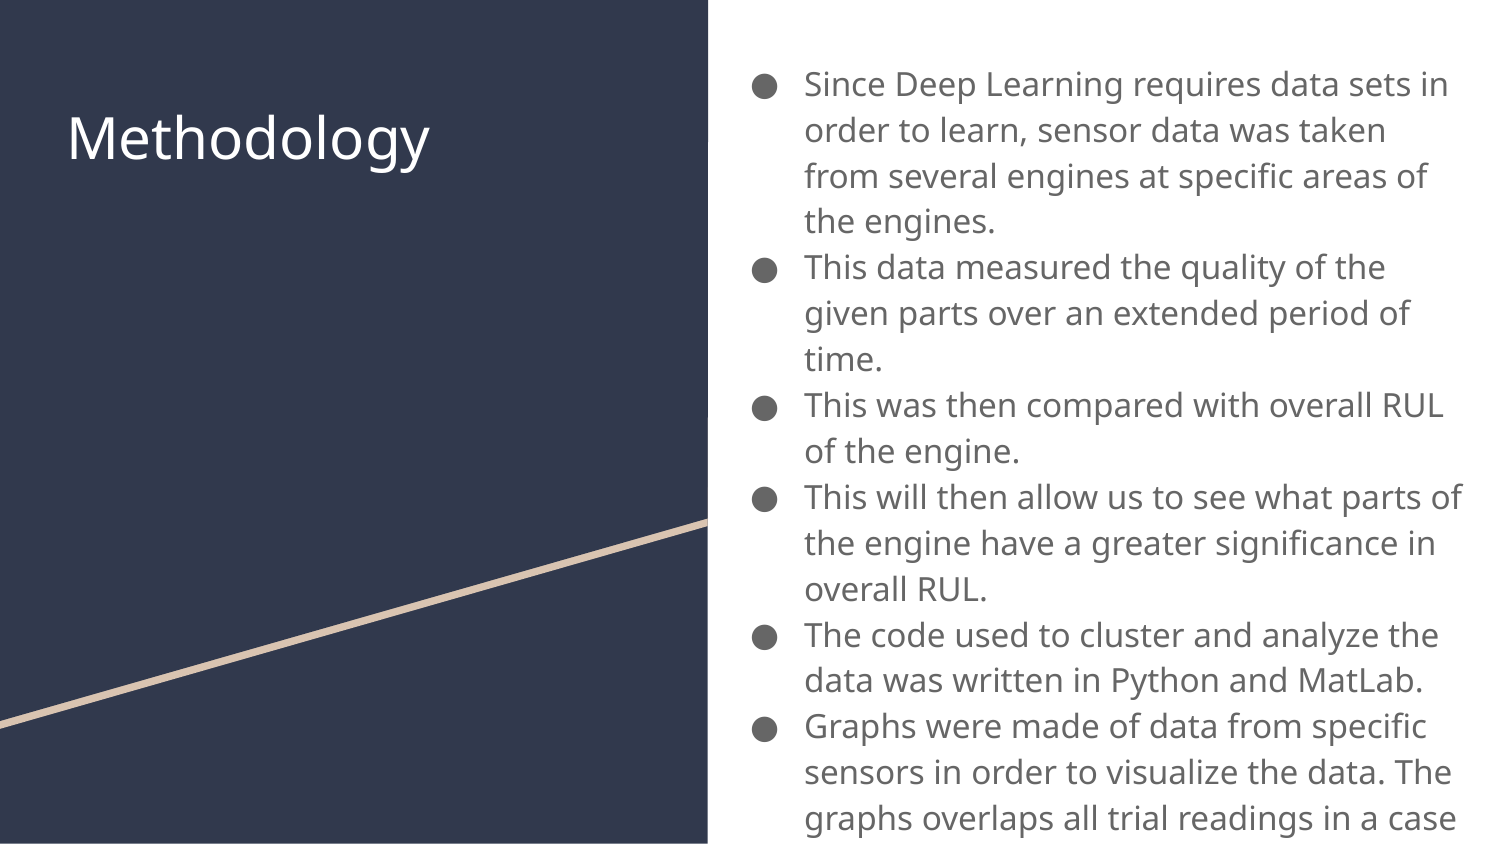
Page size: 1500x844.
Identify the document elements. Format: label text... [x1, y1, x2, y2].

list Since Deep Learning requires data sets in order to learn, sensor data was taken from several engines at specific areas of the engines. This data measured the quality of the given parts over an extended period of time. This was then compared with overall RUL of the engine. This will then allow us to see what parts of the engine have a greater significance in overall RUL. The code used to cluster and analyze the data was written in Python and MatLab. Graphs were made of data from specific sensors in order to visualize the data. The graphs overlaps all trial readings in a case study. [714, 42, 1481, 715]
title Methodology [51, 82, 660, 494]
